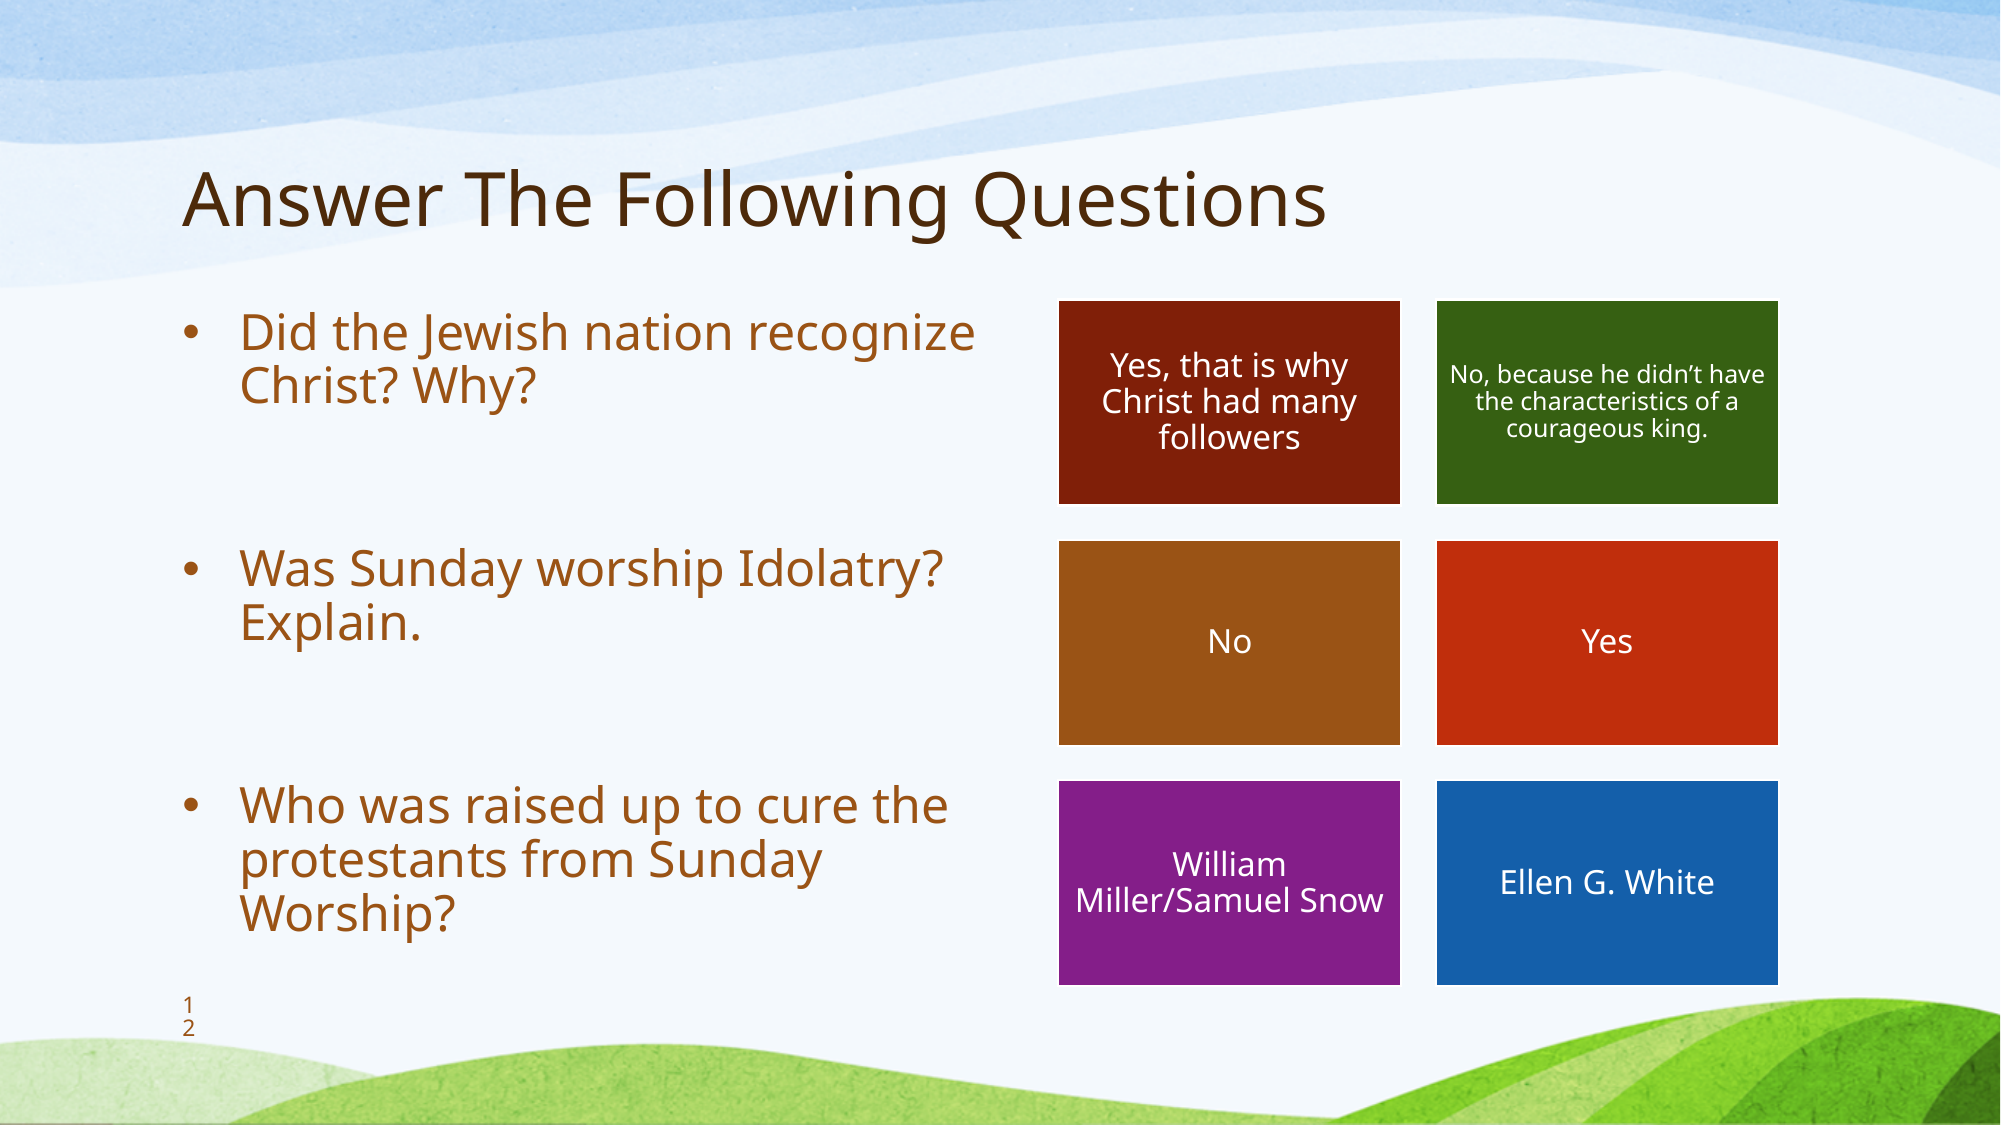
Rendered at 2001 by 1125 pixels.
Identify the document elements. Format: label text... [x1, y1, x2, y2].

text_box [1057, 295, 1780, 987]
title Answer The Following Questions [174, 49, 1826, 251]
picture [0, 0, 2001, 1125]
list Did the Jewish nation recognize Christ? Why? Was Sunday worship Idolatry? Explain. Who was raised up to cure the protestants from Sunday Worship? [174, 298, 988, 987]
slide_number 12 [174, 979, 213, 1033]
